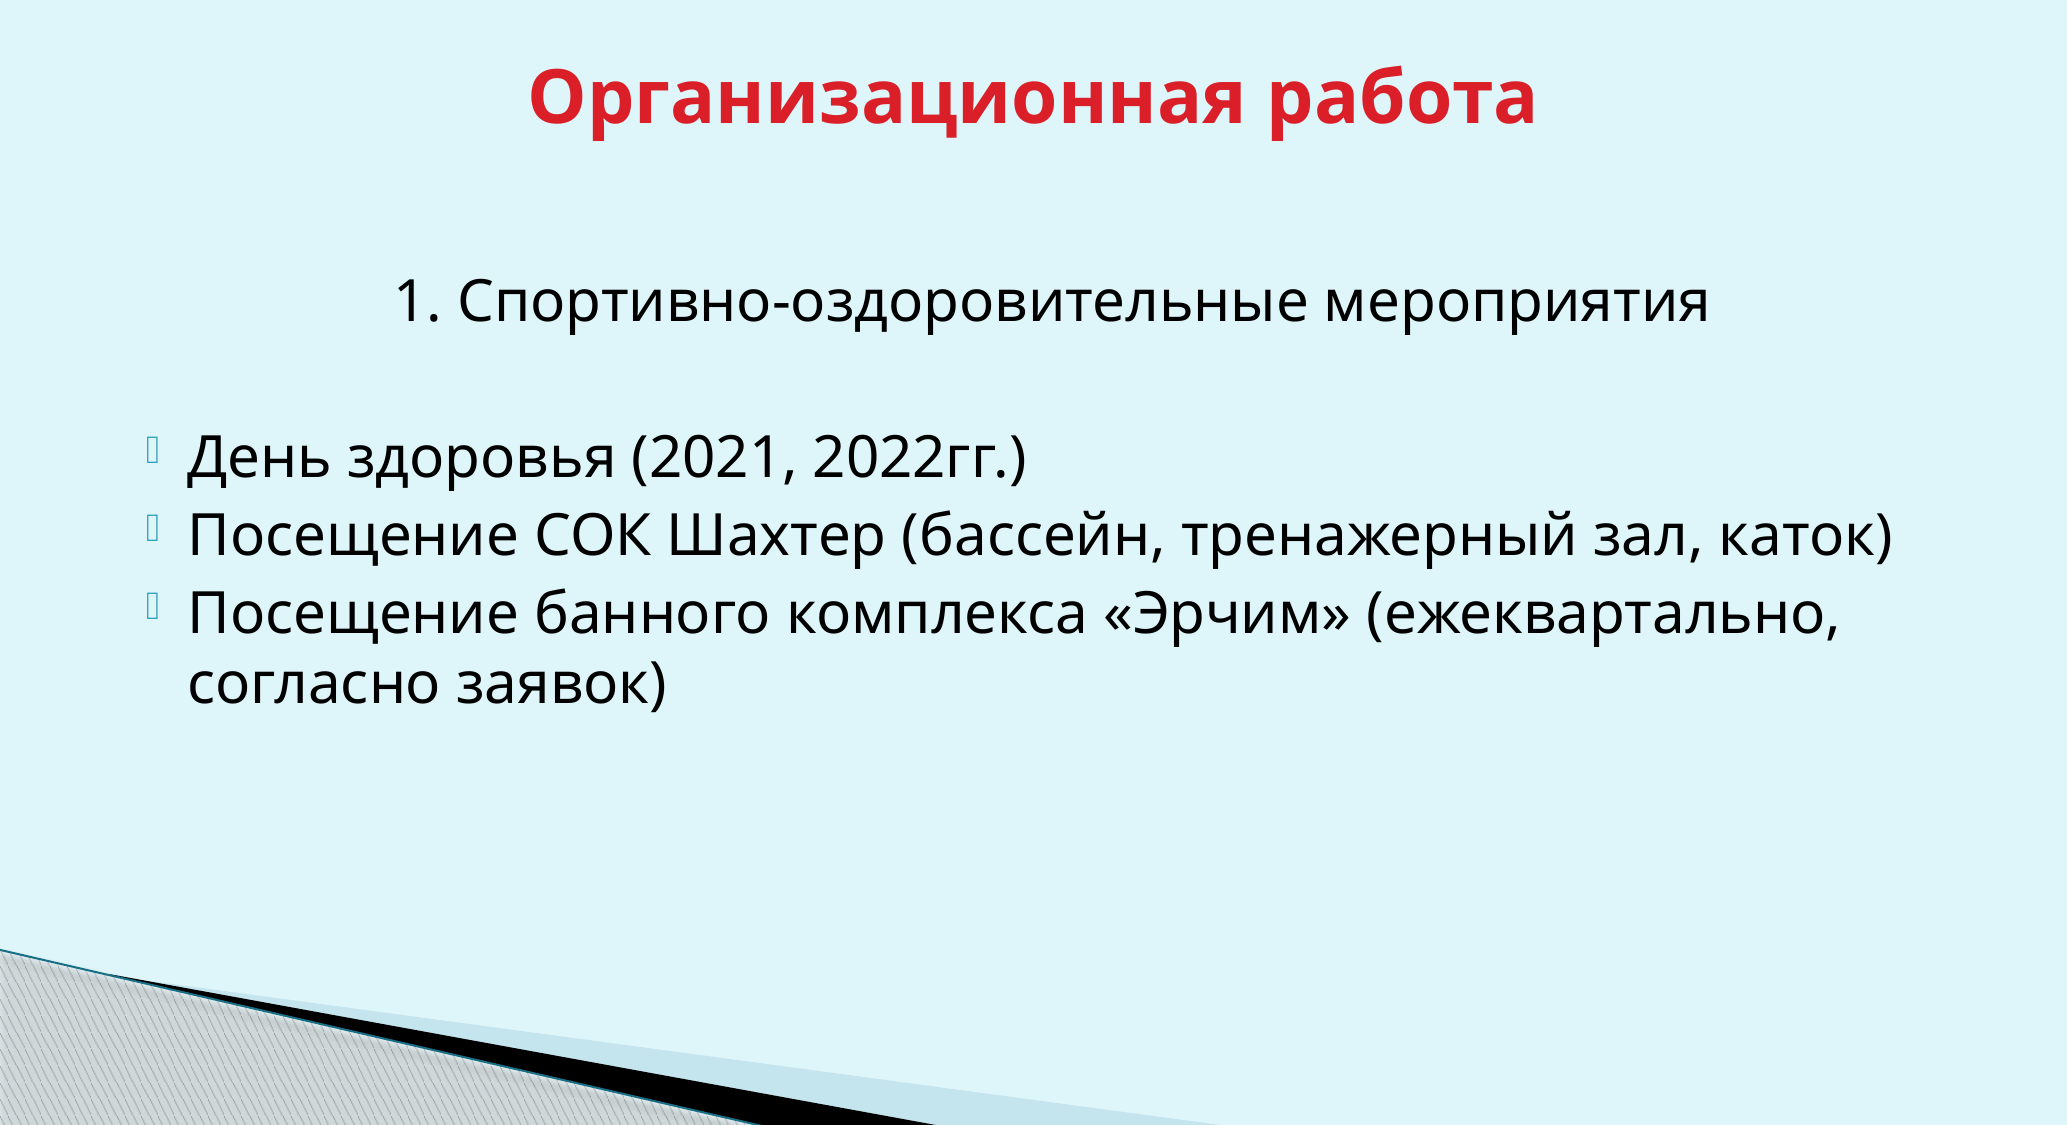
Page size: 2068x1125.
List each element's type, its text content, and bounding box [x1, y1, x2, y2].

title Организационная работа [103, 45, 1964, 233]
list 1. Спортивно-оздоровительные мероприятия День здоровья (2021, 2022гг.) Посещение СОК Шахтер (бассейн, тренажерный зал, каток) Посещение банного комплекса «Эрчим» (ежеквартально, согласно заявок) [113, 255, 1974, 1059]
